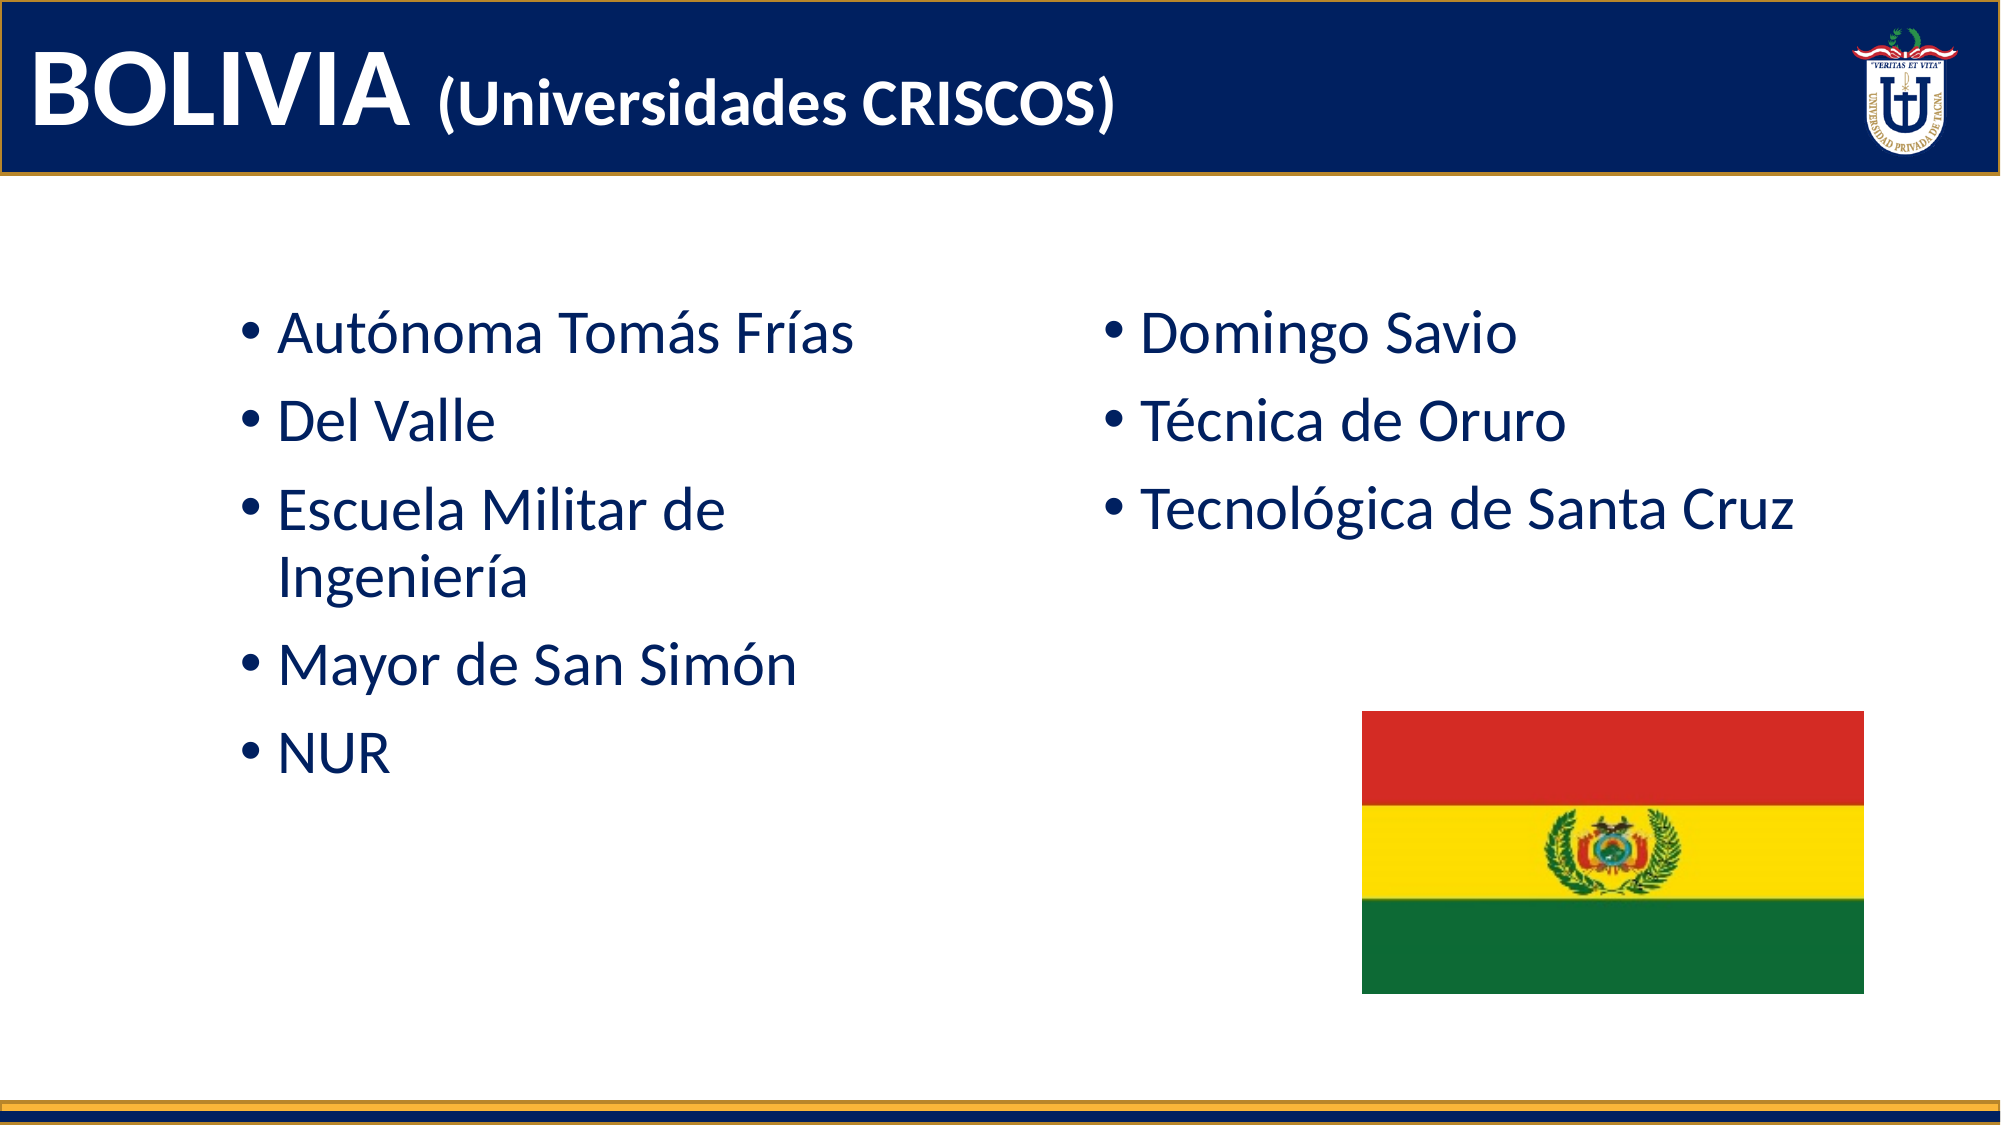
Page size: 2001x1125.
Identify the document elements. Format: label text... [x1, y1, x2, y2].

list Autónoma Tomás Frías Del Valle Escuela Militar de Ingeniería Mayor de San Simón NUR [224, 291, 1000, 890]
text_box Domingo Savio Técnica de Oruro Tecnológica de Santa Cruz [1088, 291, 1864, 890]
title BOLIVIA (Universidades CRISCOS) [14, 3, 1740, 174]
picture [1852, 27, 1958, 157]
picture [1362, 711, 1864, 994]
